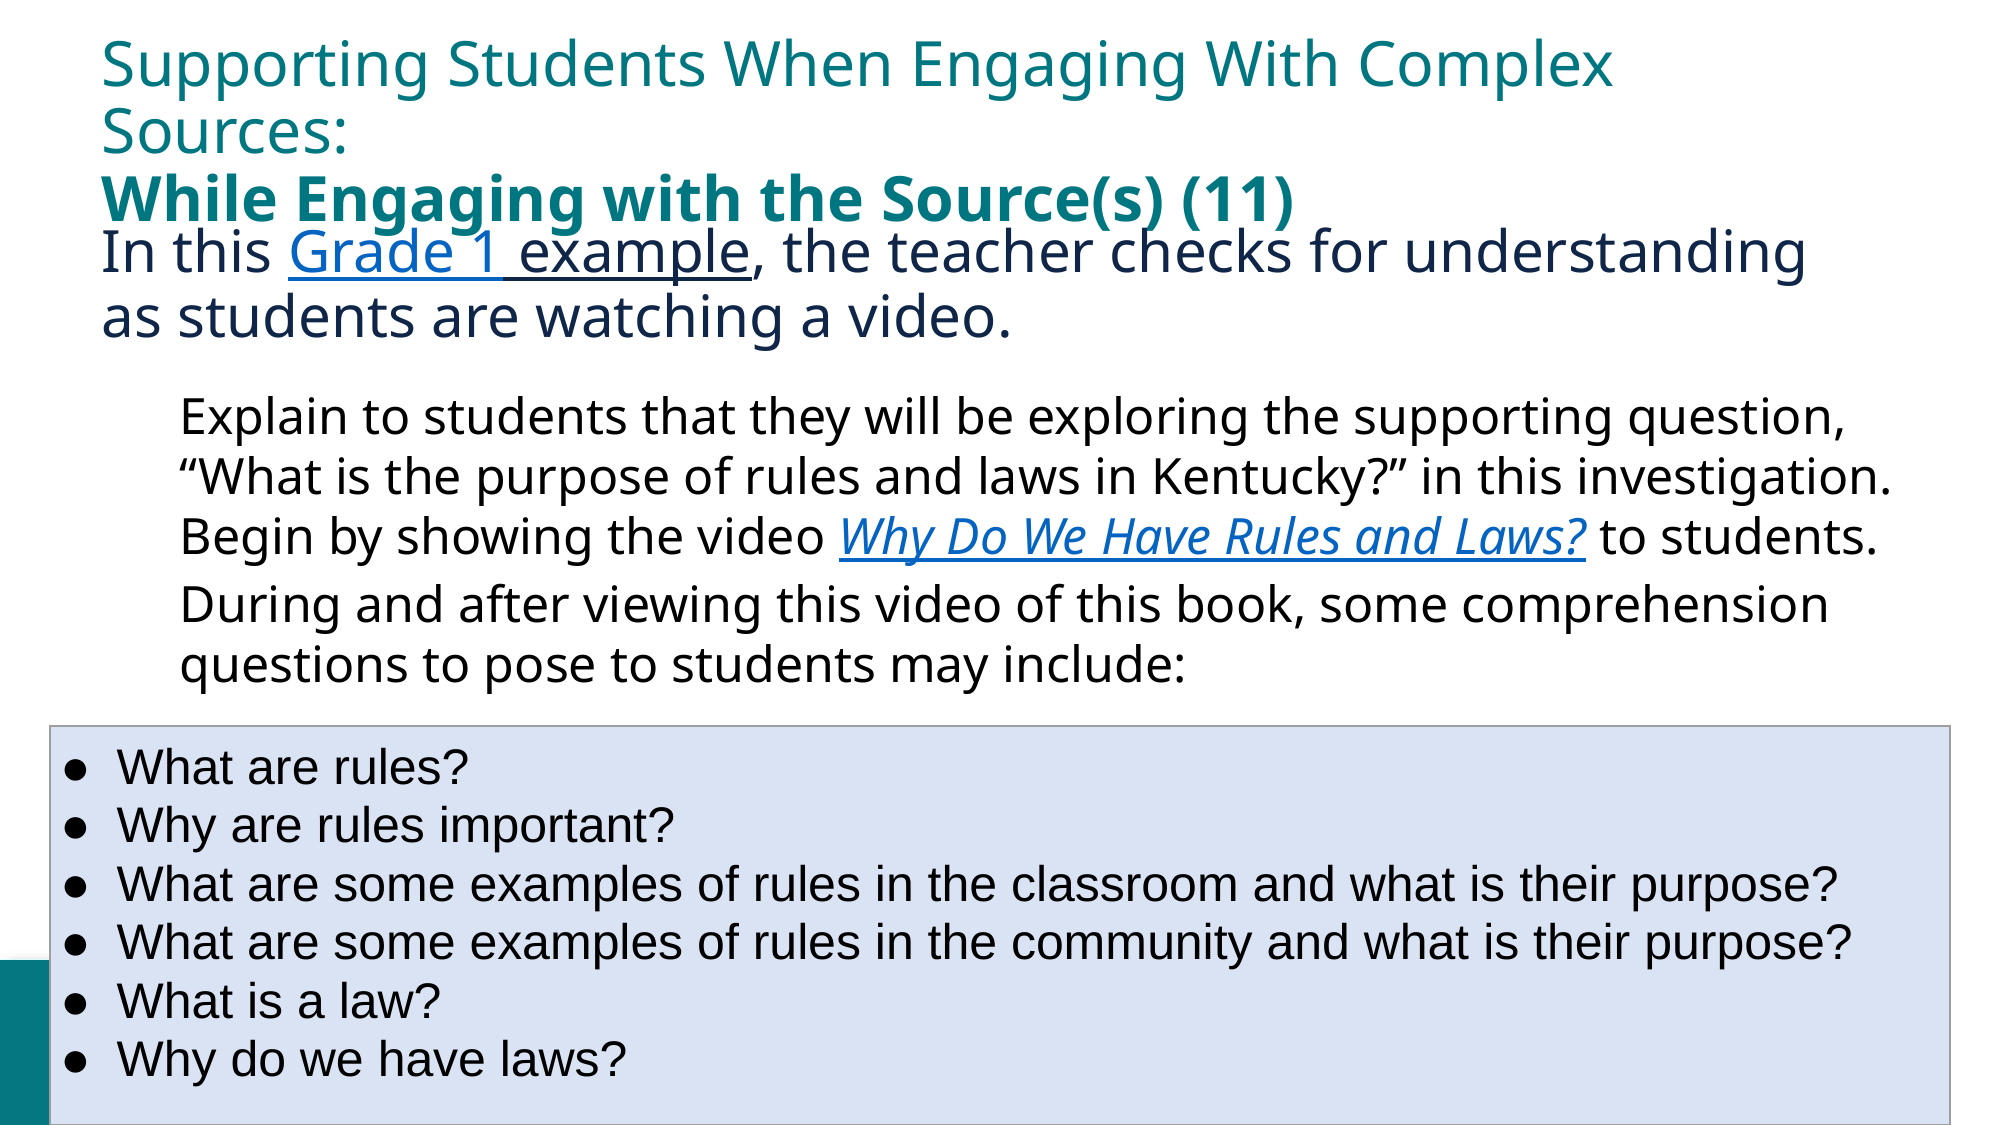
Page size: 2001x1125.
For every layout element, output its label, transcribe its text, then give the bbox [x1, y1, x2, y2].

text_box Explain to students that they will be exploring the supporting question, “What is the purpose of rules and laws in Kentucky?” in this investigation. Begin by showing the video Why Do We Have Rules and Laws? to students. During and after viewing this video of this book, some comprehension questions to pose to students may include: [165, 376, 1934, 700]
list In this Grade 1 example, the teacher checks for understanding as students are watching a video. [86, 208, 1835, 725]
table_header What are rules? Why are rules important? What are some examples of rules in the classroom and what is their purpose? What are some examples of rules in the community and what is their purpose? What is a law? Why do we have laws? [51, 727, 1949, 1124]
picture [0, 0, 2001, 1125]
title Supporting Students When Engaging With Complex Sources: While Engaging with the Source(s) (11) [86, 24, 1812, 208]
